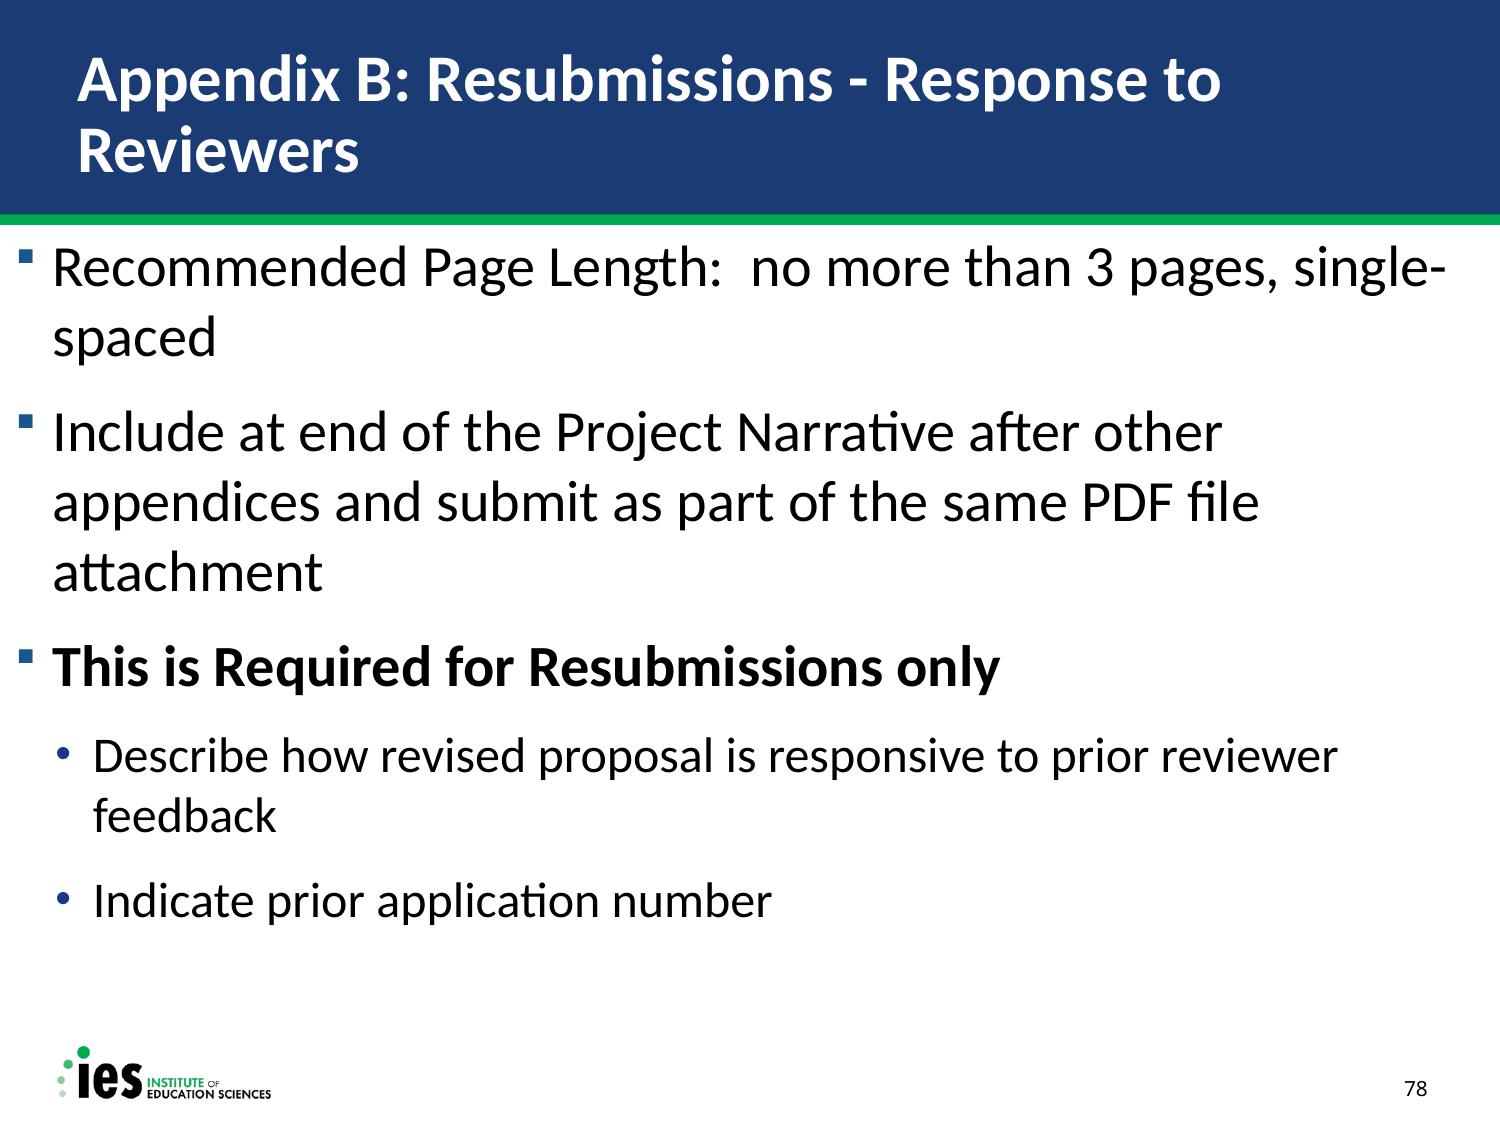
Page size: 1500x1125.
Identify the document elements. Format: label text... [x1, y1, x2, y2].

title Appendix B: Resubmissions - Response to Reviewers [62, 35, 1458, 194]
list Recommended Page Length: no more than 3 pages, single-spaced Include at end of the Project Narrative after other appendices and submit as part of the same PDF file attachment This is Required for Resubmissions only Describe how revised proposal is responsive to prior reviewer feedback Indicate prior application number [0, 220, 1500, 879]
slide_number 78 [1298, 1070, 1443, 1109]
picture [57, 1045, 271, 1115]
